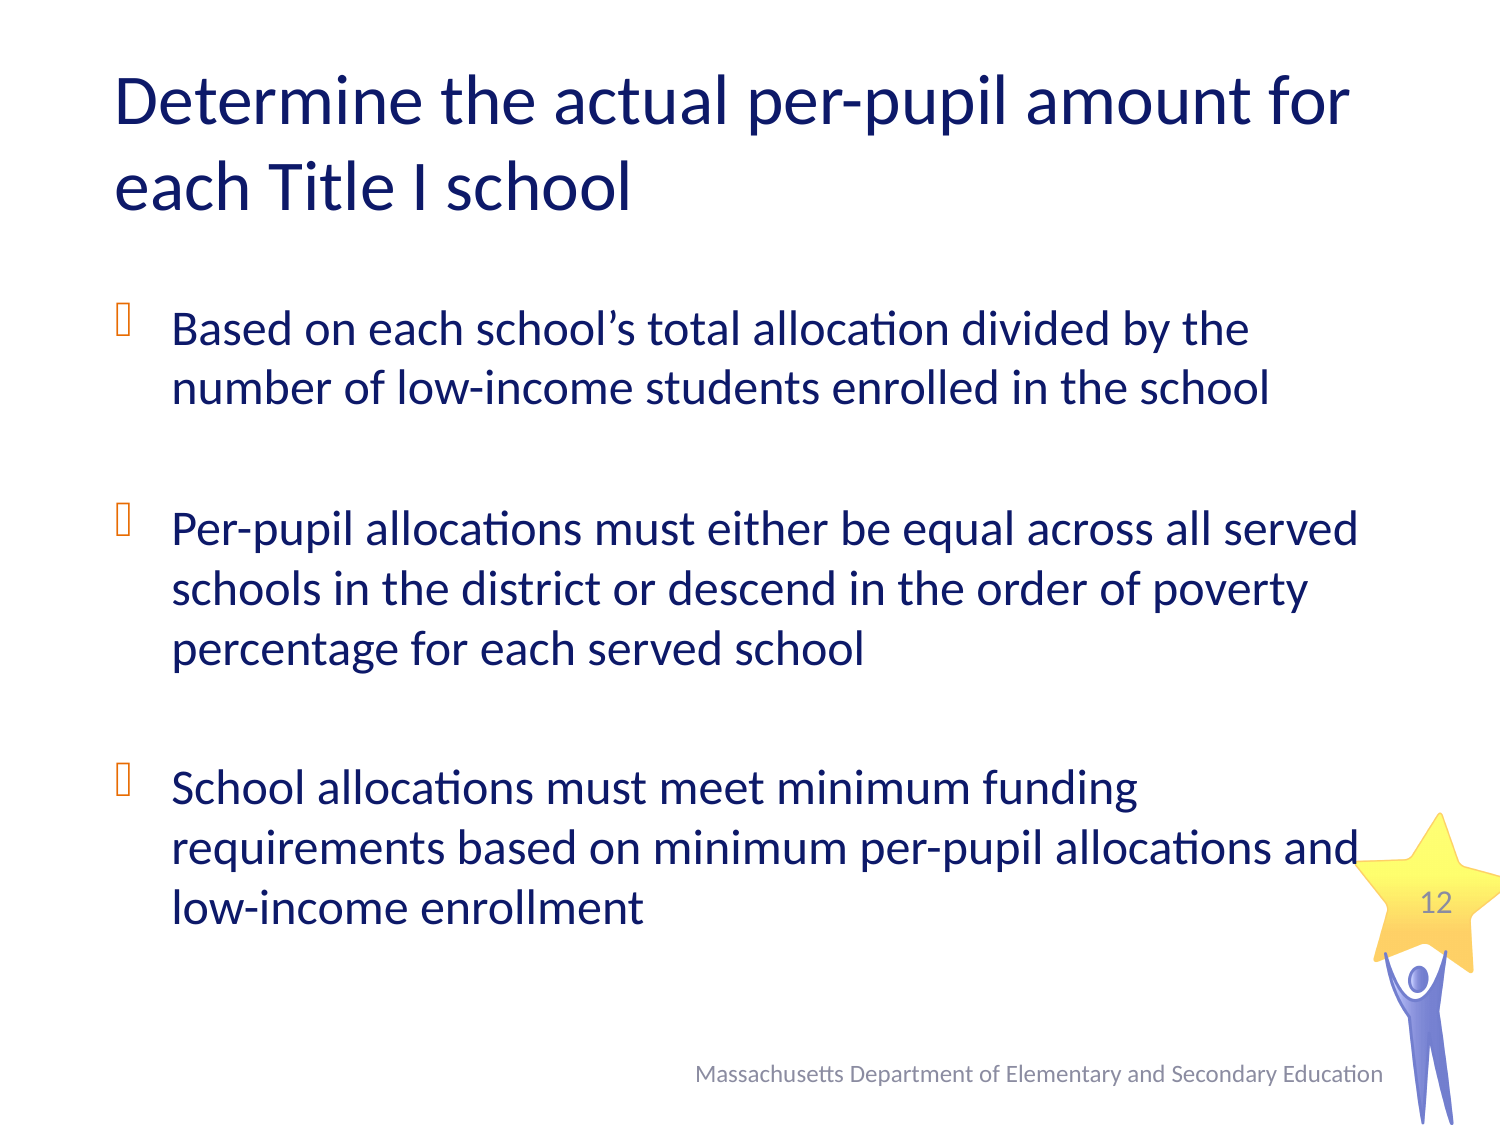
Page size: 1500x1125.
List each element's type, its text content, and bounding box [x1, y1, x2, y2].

slide_number 12 [1392, 862, 1480, 938]
title Determine the actual per-pupil amount for each Title I school [99, 45, 1400, 233]
footer Massachusetts Department of Elementary and Secondary Education [512, 1042, 1400, 1103]
list Based on each school’s total allocation divided by the number of low-income students enrolled in the school Per-pupil allocations must either be equal across all served schools in the district or descend in the order of poverty percentage for each served school School allocations must meet minimum funding requirements based on minimum per-pupil allocations and low-income enrollment [99, 287, 1400, 1005]
